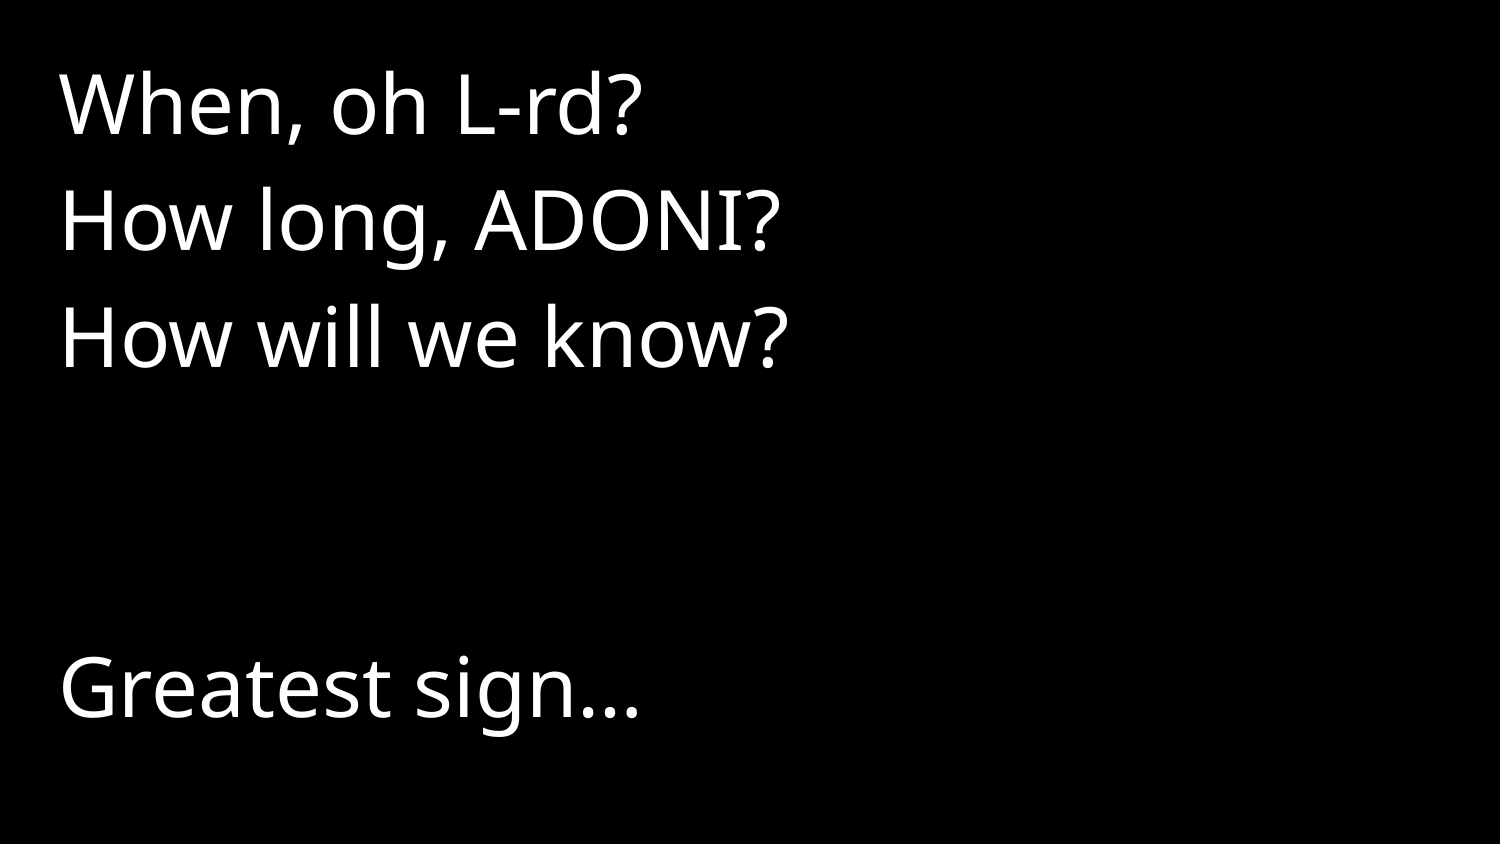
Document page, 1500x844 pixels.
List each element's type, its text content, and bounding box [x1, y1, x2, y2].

list When, oh L-rd? How long, Adoni? How will we know? Greatest sign… [50, 46, 1425, 810]
